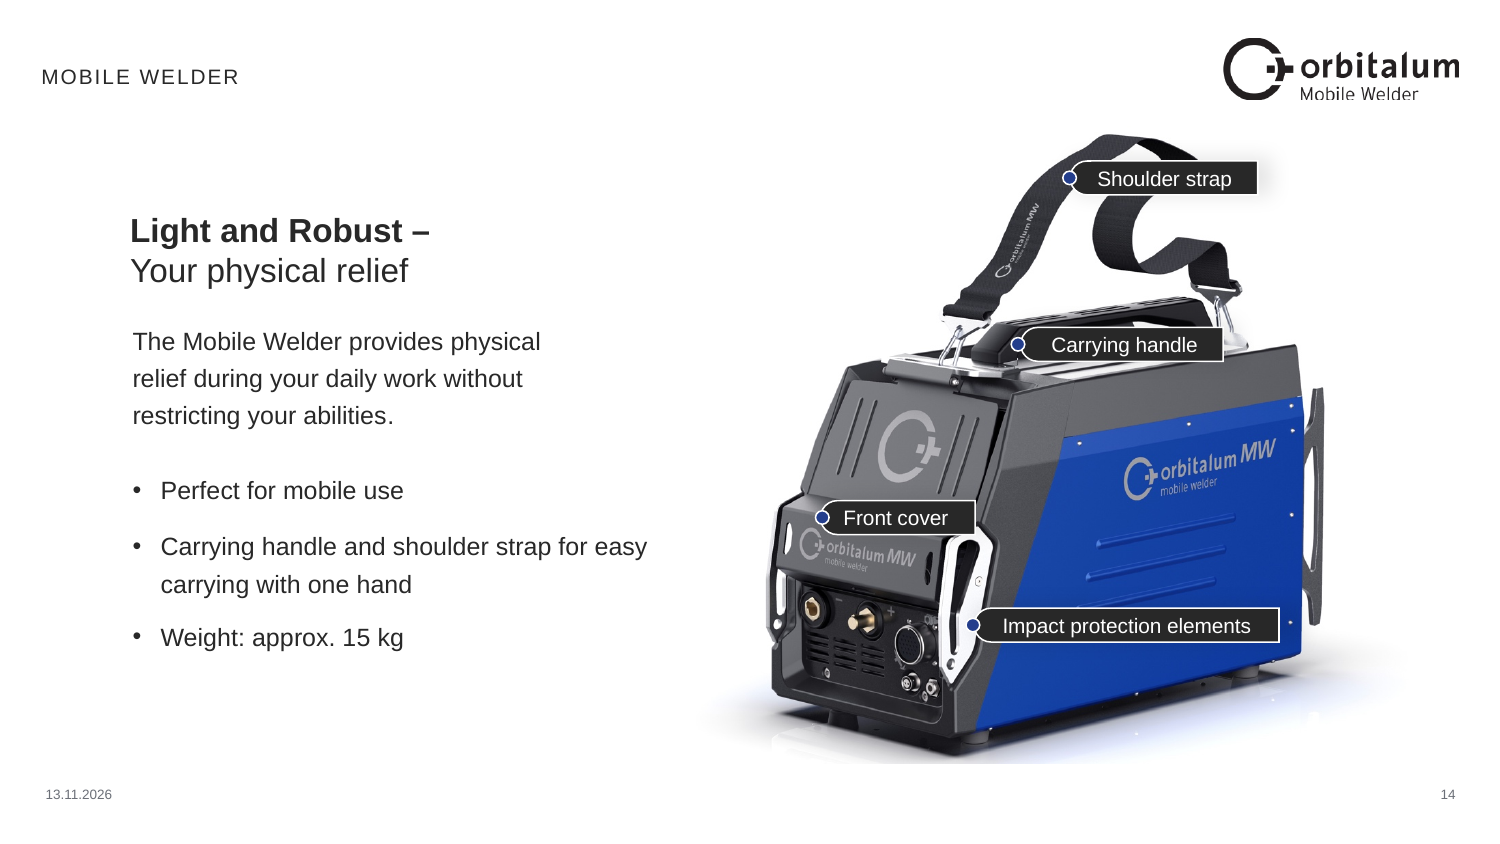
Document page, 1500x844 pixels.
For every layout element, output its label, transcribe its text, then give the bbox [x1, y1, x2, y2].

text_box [815, 500, 975, 535]
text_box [965, 608, 1279, 666]
text_box MOBILE WELDER [41, 42, 750, 104]
picture [439, 115, 1500, 764]
text_box The Mobile Welder provides physical relief during your daily work without restricting your abilities. Perfect for mobile use Carrying handle and shoulder strap for easy carrying with one hand Weight: approx. 15 kg [132, 309, 439, 659]
text_box Light and Robust – Your physical relief [130, 209, 439, 297]
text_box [1062, 160, 1258, 195]
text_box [1011, 327, 1313, 385]
